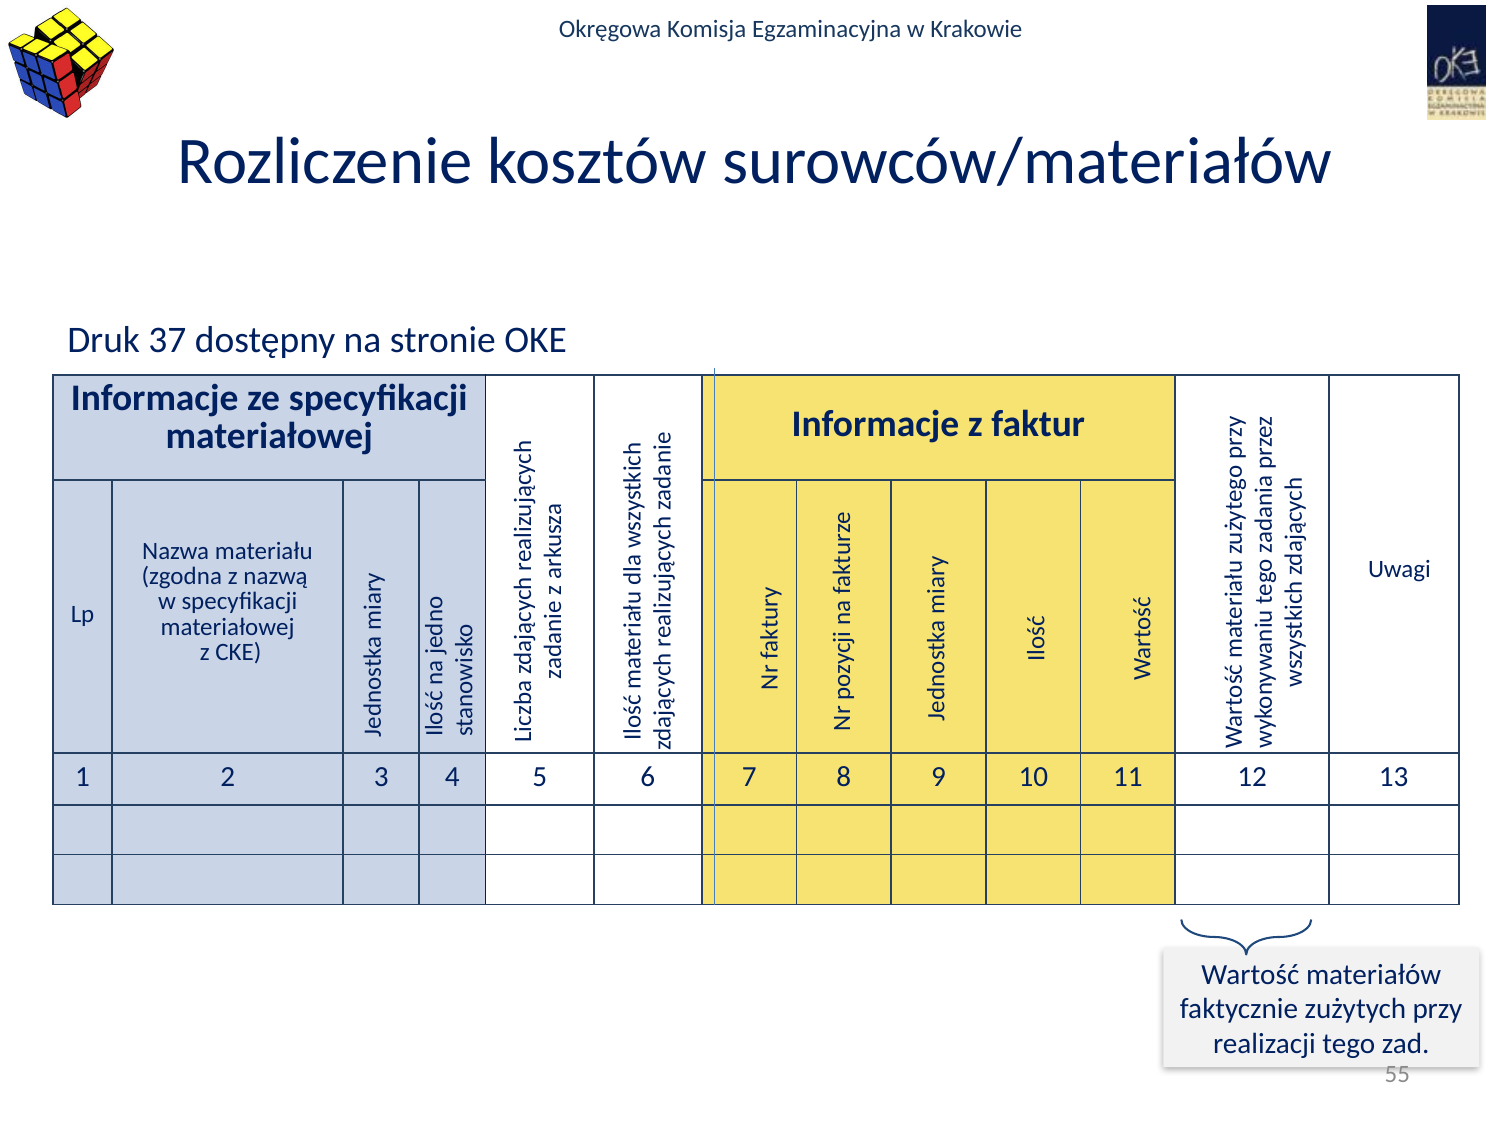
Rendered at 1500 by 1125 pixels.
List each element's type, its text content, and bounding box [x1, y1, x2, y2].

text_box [348, 367, 1460, 906]
table_cell 2 [113, 754, 342, 804]
table_cell [54, 806, 111, 854]
slide_number 55 [1074, 1042, 1425, 1103]
list Druk 37 dostępny na stronie OKE [52, 307, 1377, 361]
picture [5, 5, 116, 120]
table_cell Lp [54, 481, 111, 752]
table_cell [113, 806, 342, 854]
text_box Wartość materiałów faktycznie zużytych przy realizacji tego zad. [1163, 947, 1480, 1068]
text_box [1181, 919, 1312, 955]
table_cell 1 [54, 754, 111, 804]
table_cell [54, 855, 111, 904]
table_header Informacje ze specyfikacji materiałowej [54, 376, 343, 479]
title Rozliczenie kosztów surowców/materiałów [100, 62, 1425, 251]
picture [1427, 5, 1486, 120]
table_cell Nazwa materiału (zgodna z nazwą w specyfikacji materiałowej z CKE) [113, 481, 342, 752]
table_cell [113, 855, 342, 904]
